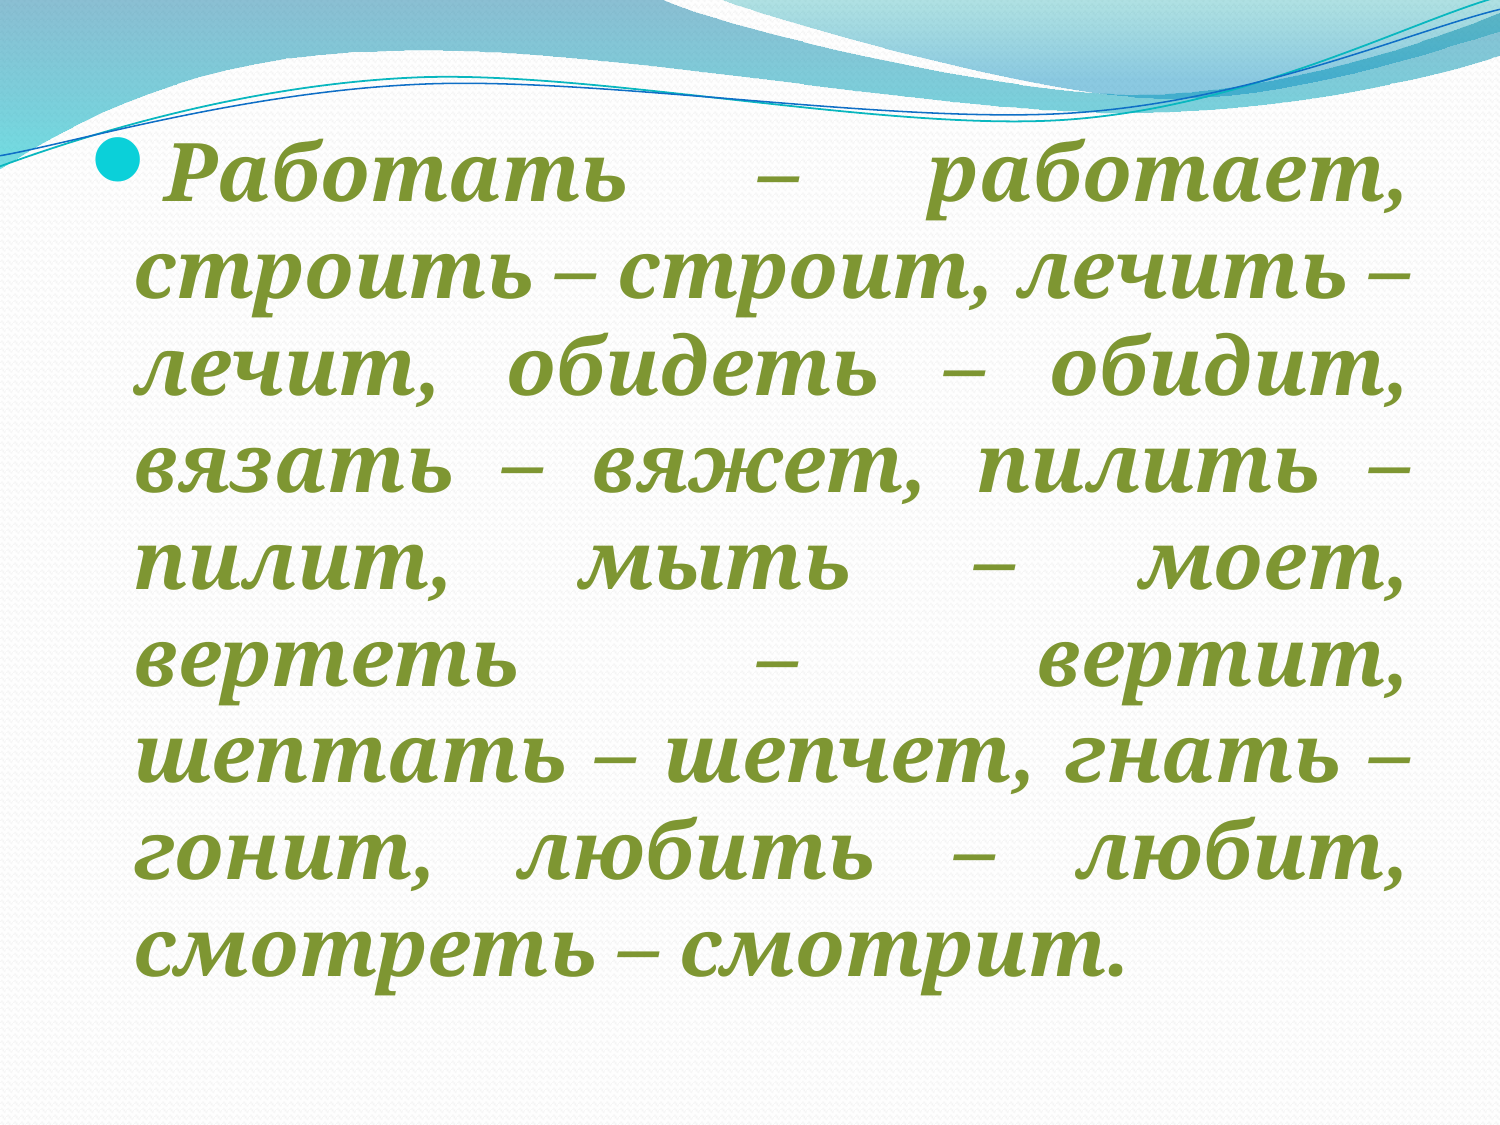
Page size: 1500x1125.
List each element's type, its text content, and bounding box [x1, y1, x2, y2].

list Работать – работает, строить – строит, лечить – лечит, обидеть – обидит, вязать – вяжет, пилить – пилит, мыть – моет, вертеть – вертит, шептать – шепчет, гнать – гонит, любить – любит, смотреть – смотрит. [75, 113, 1425, 1005]
